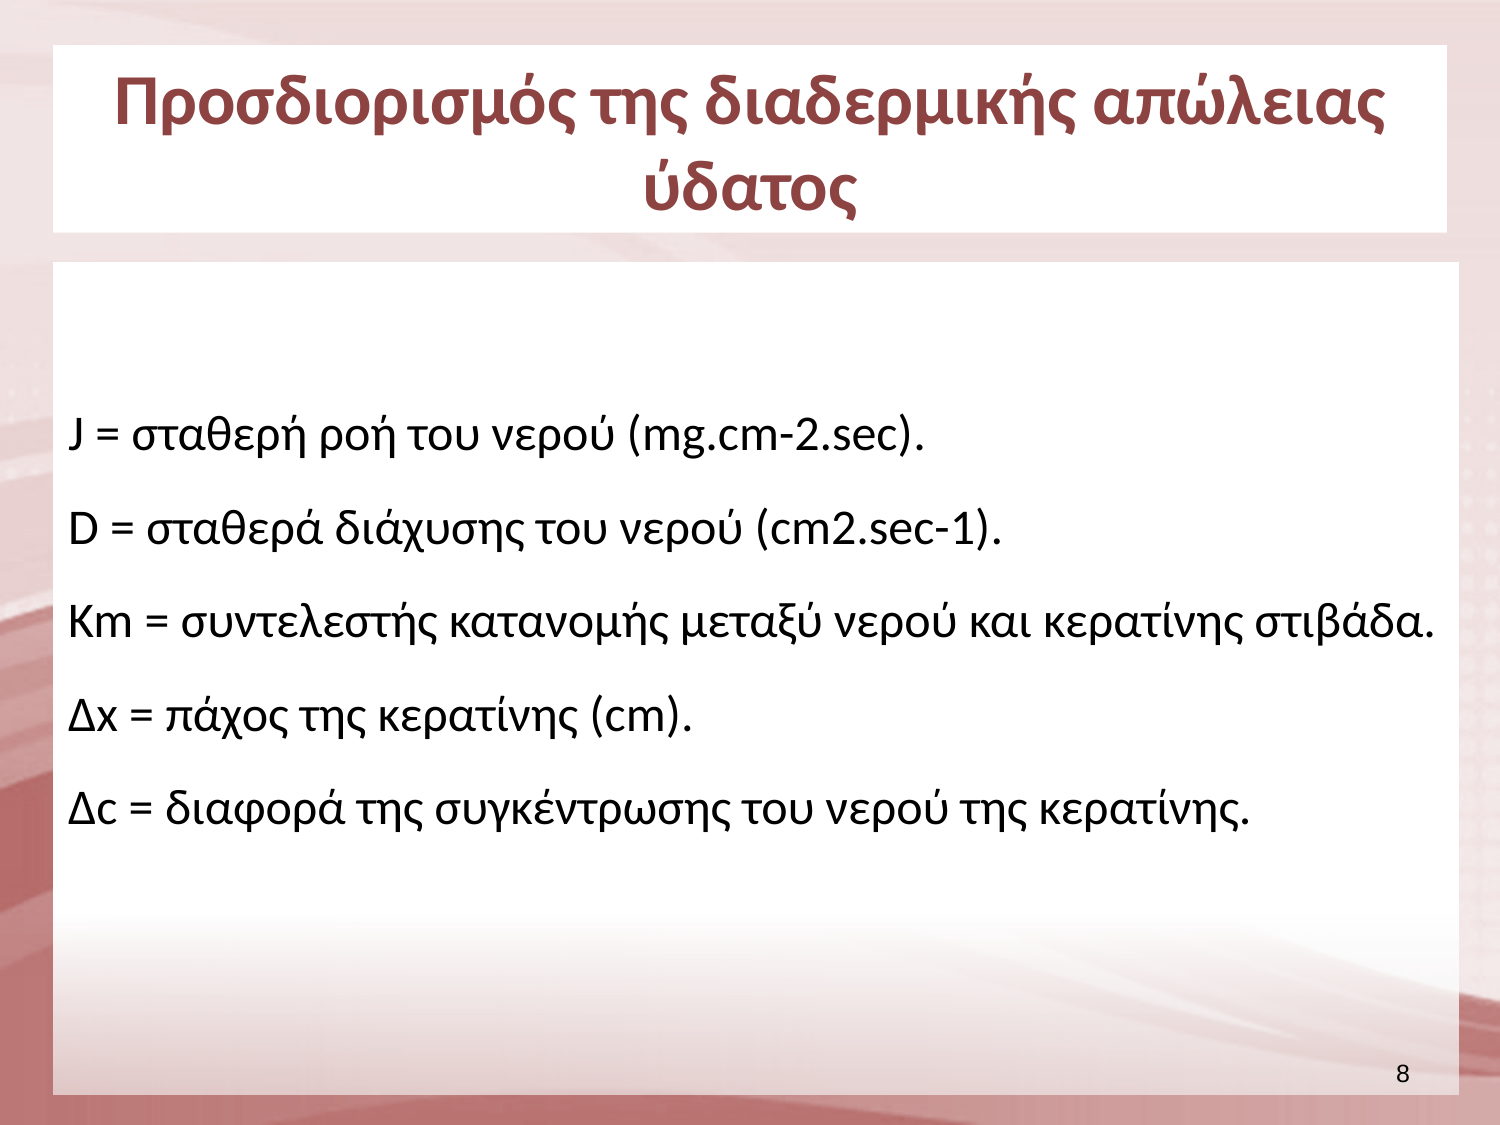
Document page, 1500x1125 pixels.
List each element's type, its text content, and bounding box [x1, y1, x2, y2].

slide_number 7 [1074, 1042, 1425, 1103]
title Προσδιορισμός της διαδερμικής απώλειας ύδατος [53, 45, 1447, 233]
